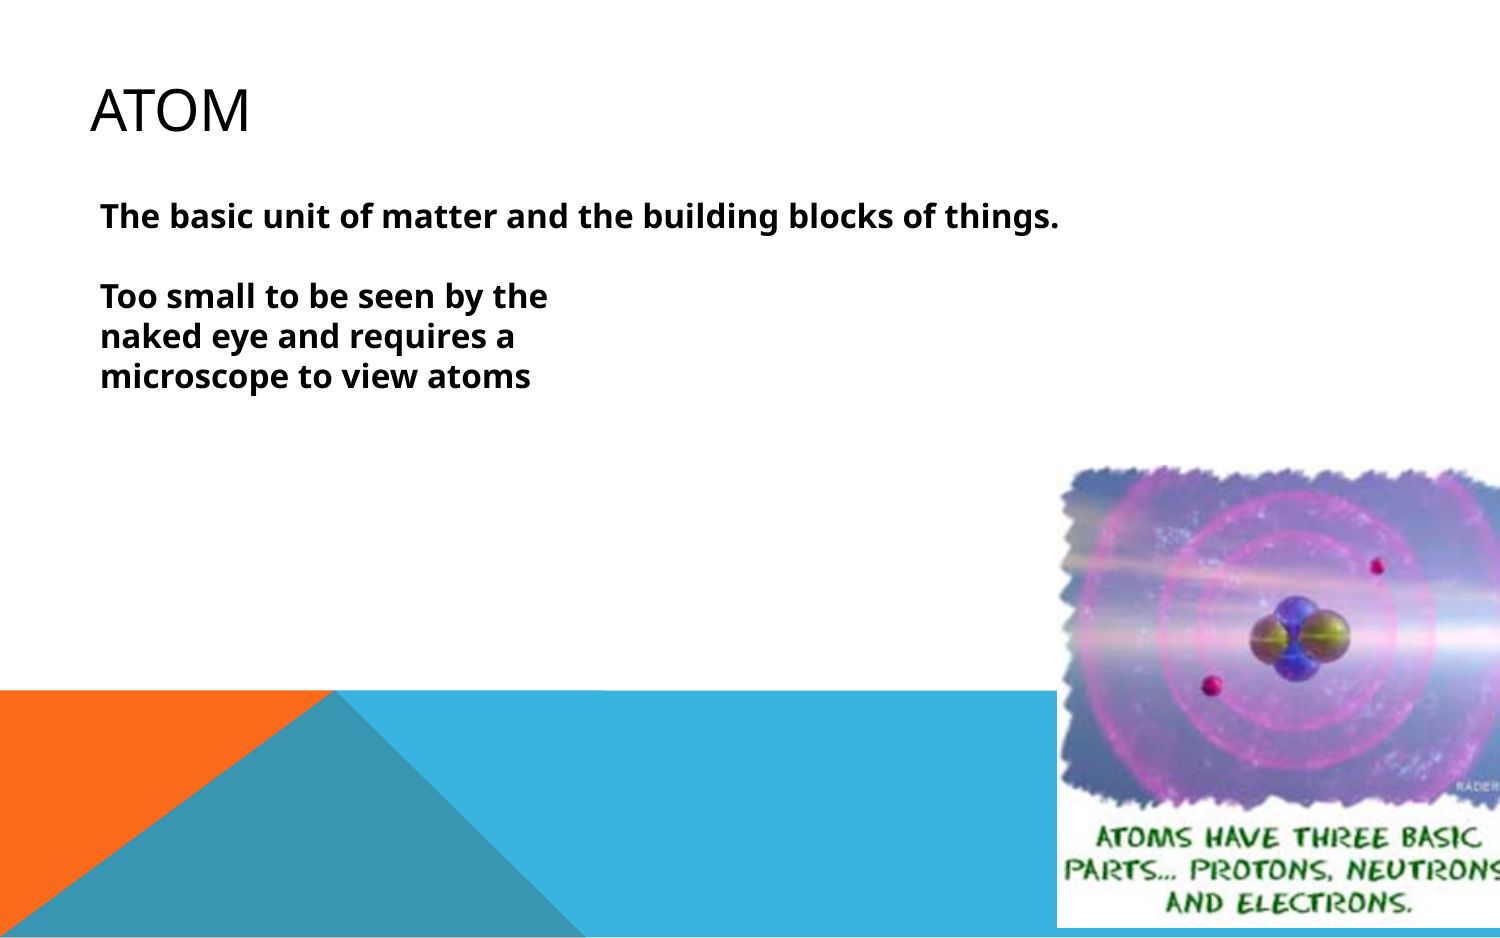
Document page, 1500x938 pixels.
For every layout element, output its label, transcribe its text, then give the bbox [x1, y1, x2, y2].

picture [1057, 464, 1500, 928]
title Atom [75, 37, 1425, 159]
list The basic unit of matter and the building blocks of things. Too small to be seen by the naked eye and requires a microscope to view atoms [84, 180, 1435, 843]
